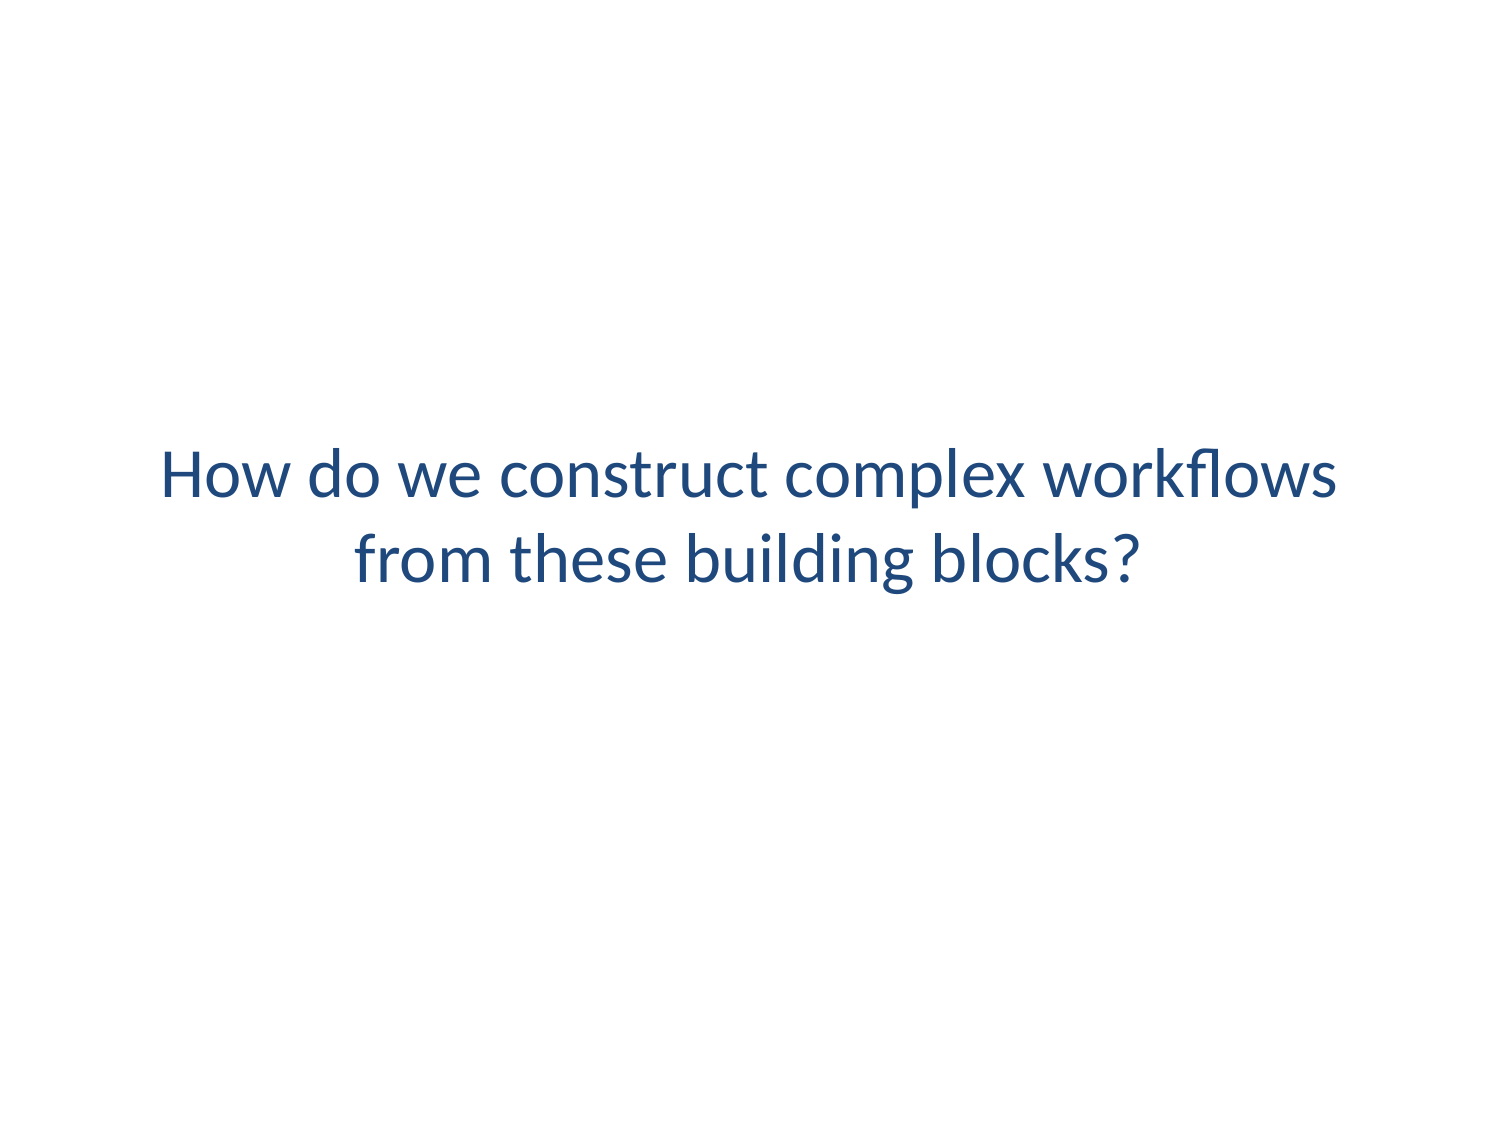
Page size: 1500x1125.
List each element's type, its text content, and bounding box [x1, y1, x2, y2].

title How do we construct complex workflows from these building blocks? [75, 418, 1425, 606]
